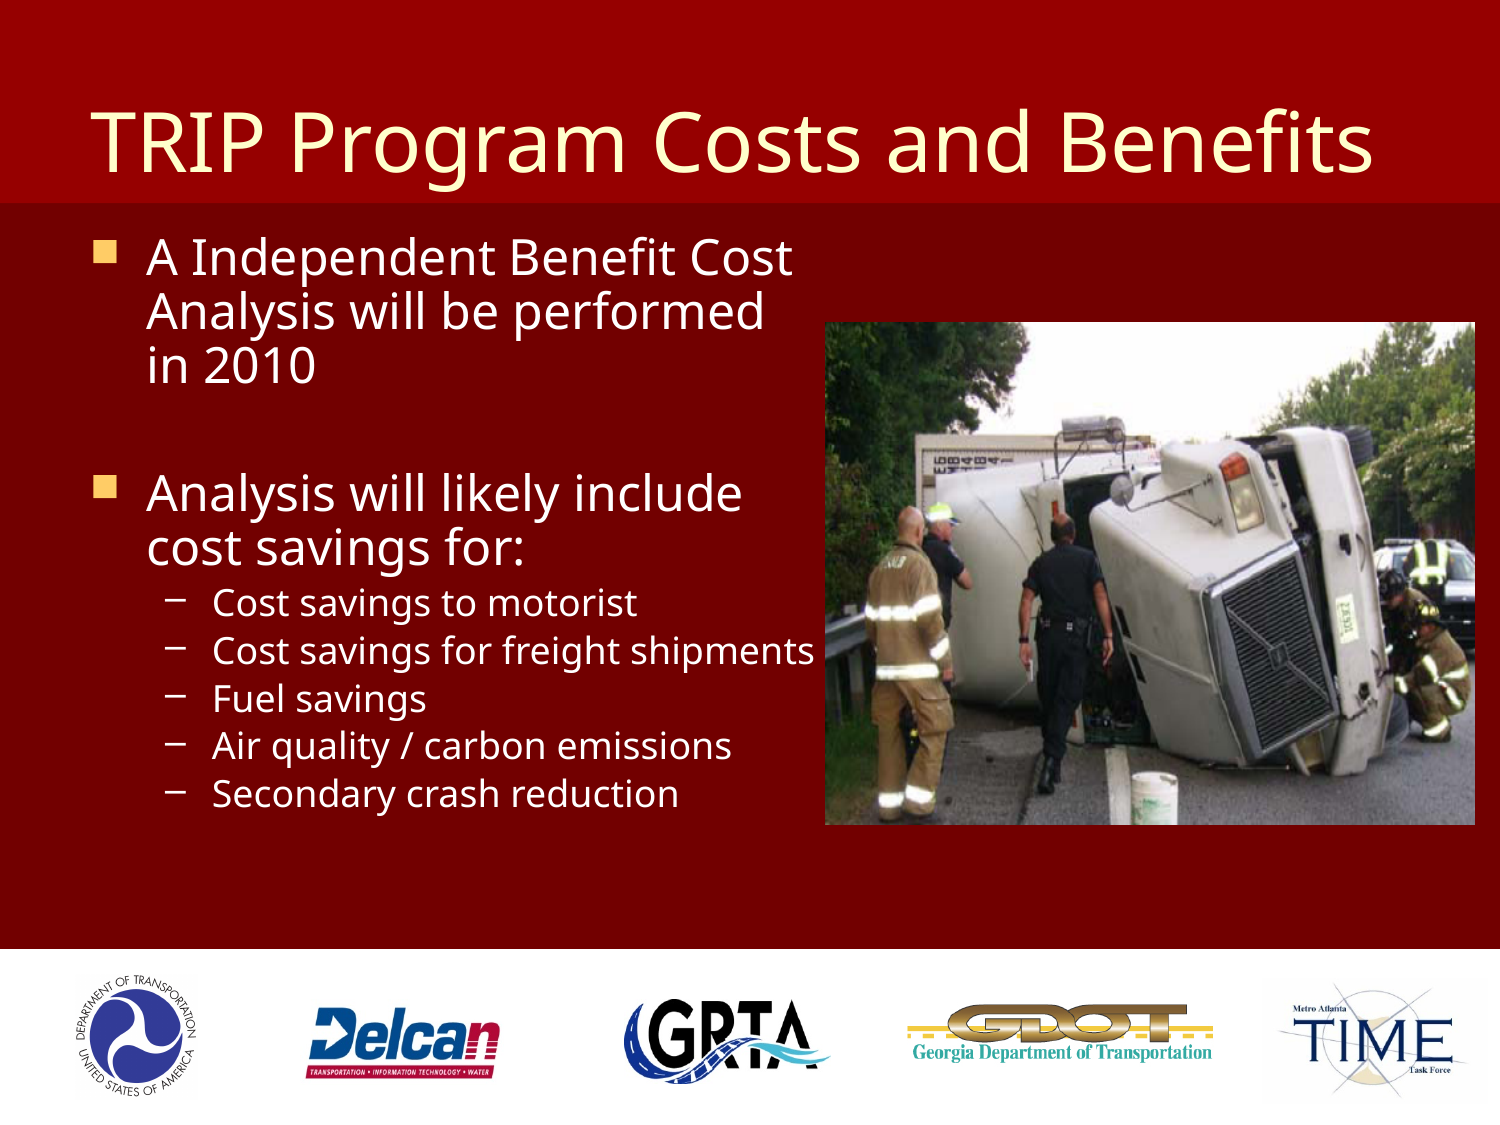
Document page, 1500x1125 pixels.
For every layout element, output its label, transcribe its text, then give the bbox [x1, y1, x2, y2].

picture [75, 974, 198, 1100]
list A Independent Benefit Cost Analysis will be performed in 2010 Analysis will likely include cost savings for: Cost savings to motorist Cost savings for freight shipments Fuel savings Air quality / carbon emissions Secondary crash reduction [74, 224, 838, 863]
picture [1262, 956, 1488, 1125]
title TRIP Program Costs and Benefits [74, 44, 1426, 233]
picture [900, 987, 1227, 1076]
picture [624, 999, 831, 1084]
picture [300, 999, 504, 1085]
picture [824, 321, 1475, 826]
